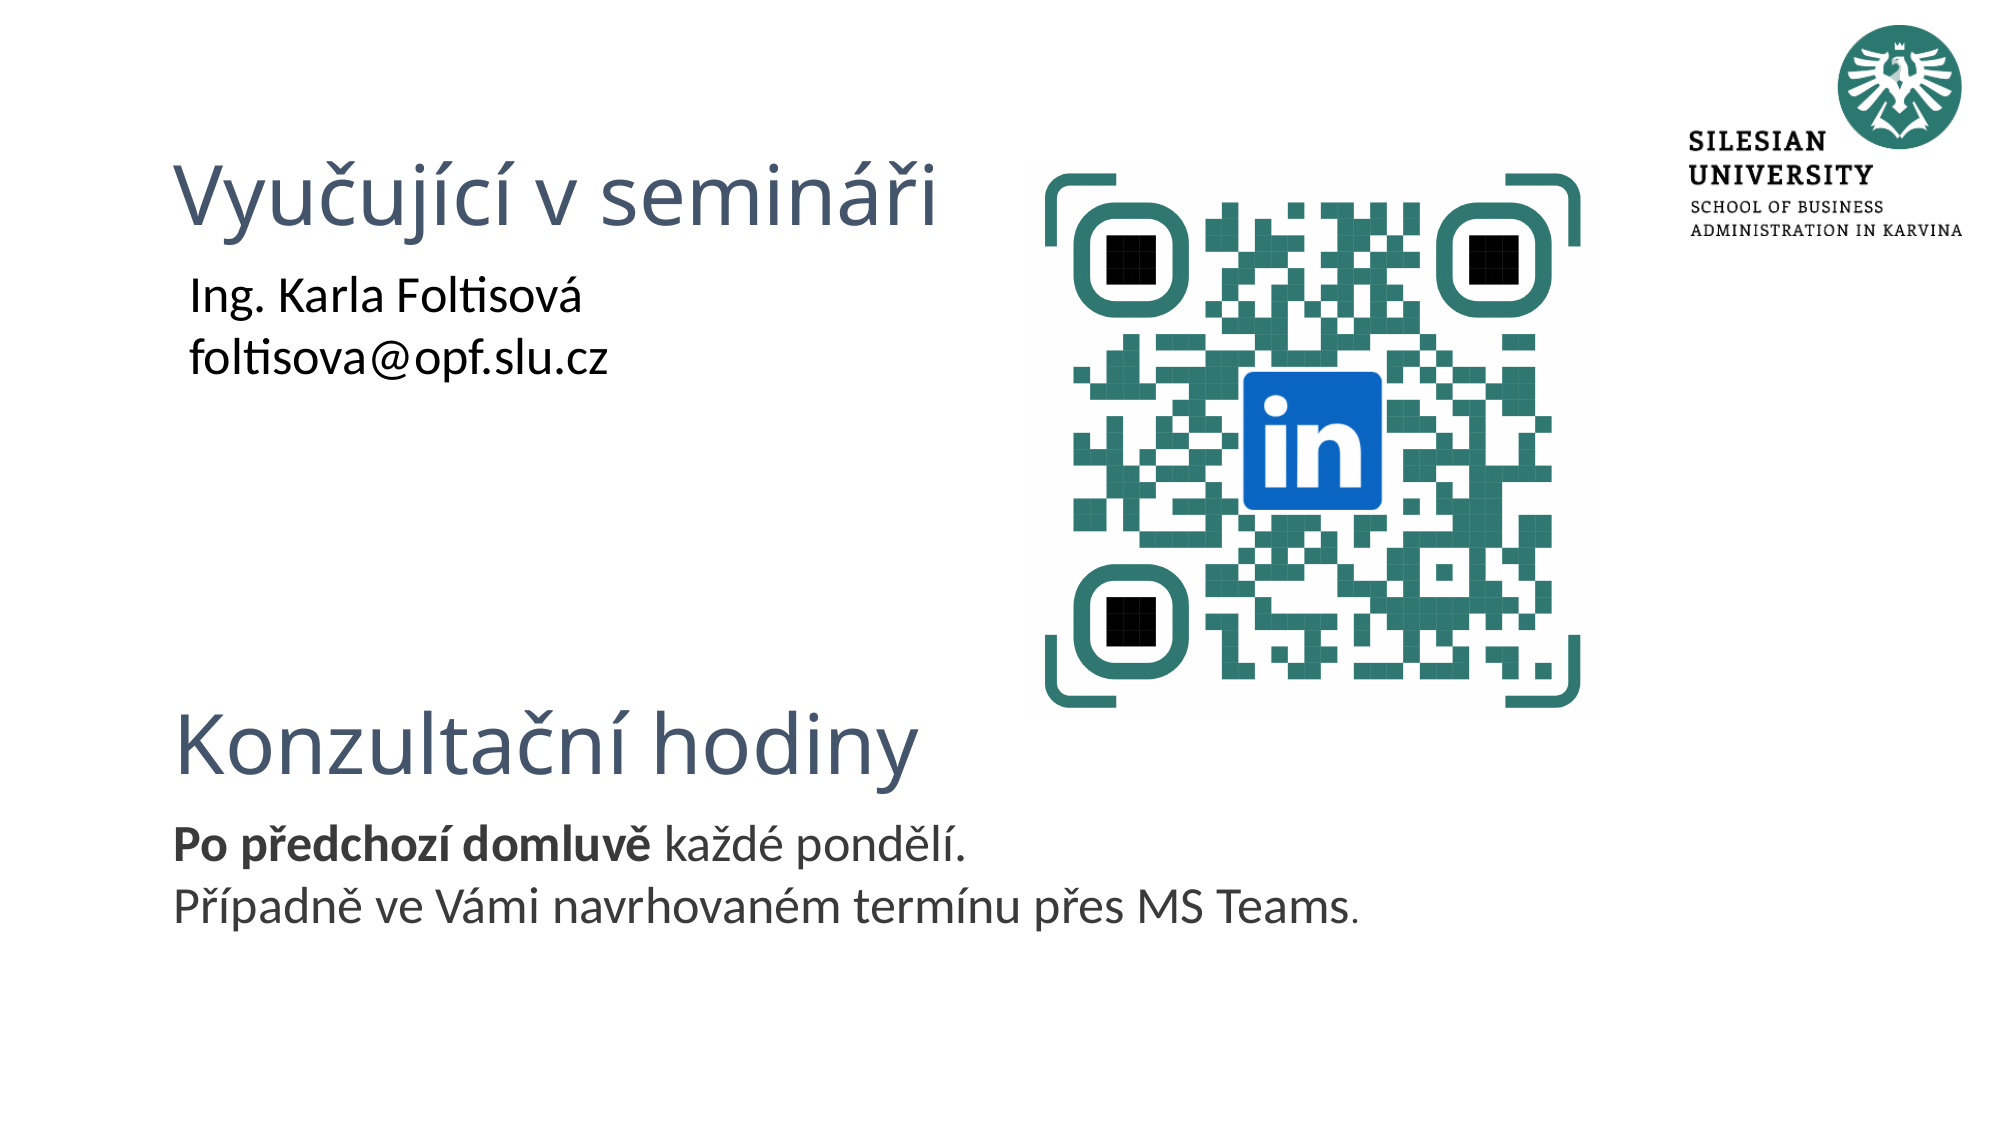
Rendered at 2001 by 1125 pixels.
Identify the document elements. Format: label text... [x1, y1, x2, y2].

picture [1030, 159, 1599, 717]
text_box Konzultační hodiny [159, 695, 1069, 908]
picture [1689, 25, 1962, 236]
text_box Vyučující v semináři [159, 146, 1083, 360]
text_box Po předchozí domluvě každé pondělí. Případně ve Vámi navrhovaném termínu přes MS Teams. [159, 801, 1860, 942]
text_box Ing. Karla Foltisová foltisova@opf.slu.cz [174, 360, 867, 393]
